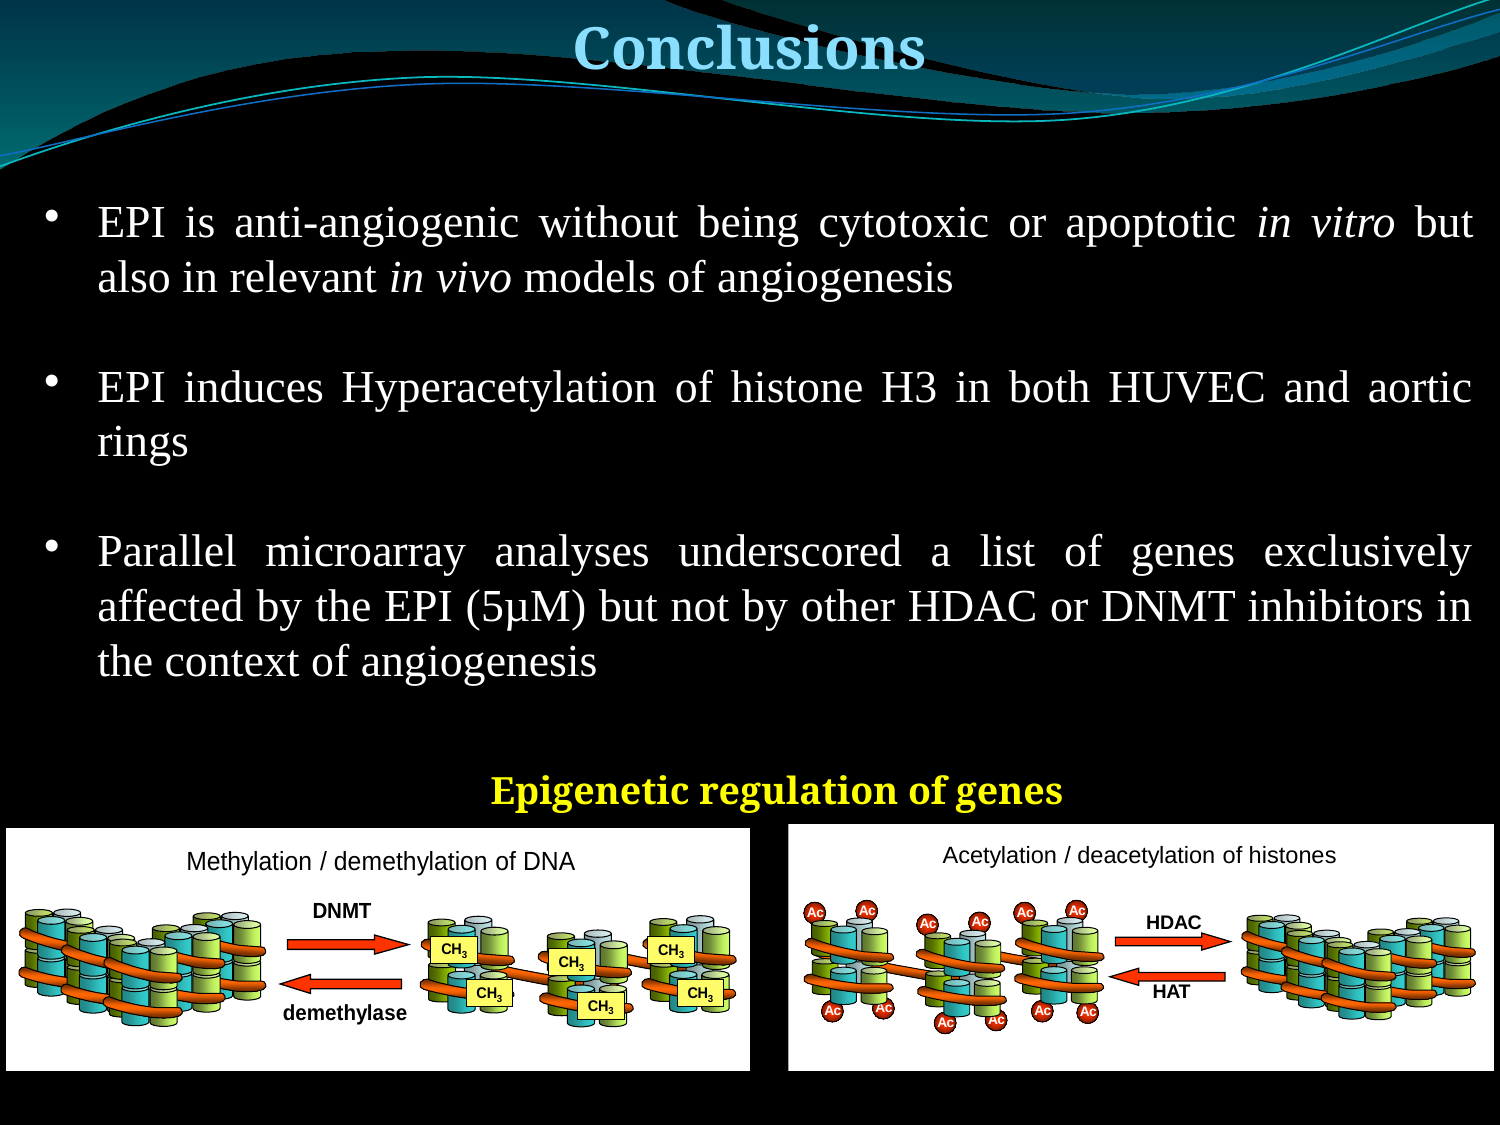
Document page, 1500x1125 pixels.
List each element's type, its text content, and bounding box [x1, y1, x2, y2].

picture [5, 828, 751, 1071]
text_box Epigenetic regulation of genes [475, 759, 1079, 820]
text_box EPI is anti-angiogenic without being cytotoxic or apoptotic in vitro but also in relevant in vivo models of angiogenesis EPI induces Hyperacetylation of histone H3 in both HUVEC and aortic rings Parallel microarray analyses underscored a list of genes exclusively affected by the EPI (5µM) but not by other HDAC or DNMT inhibitors in the context of angiogenesis [11, 183, 1489, 694]
text_box Conclusions [0, 4, 1500, 89]
picture [787, 824, 1495, 1071]
